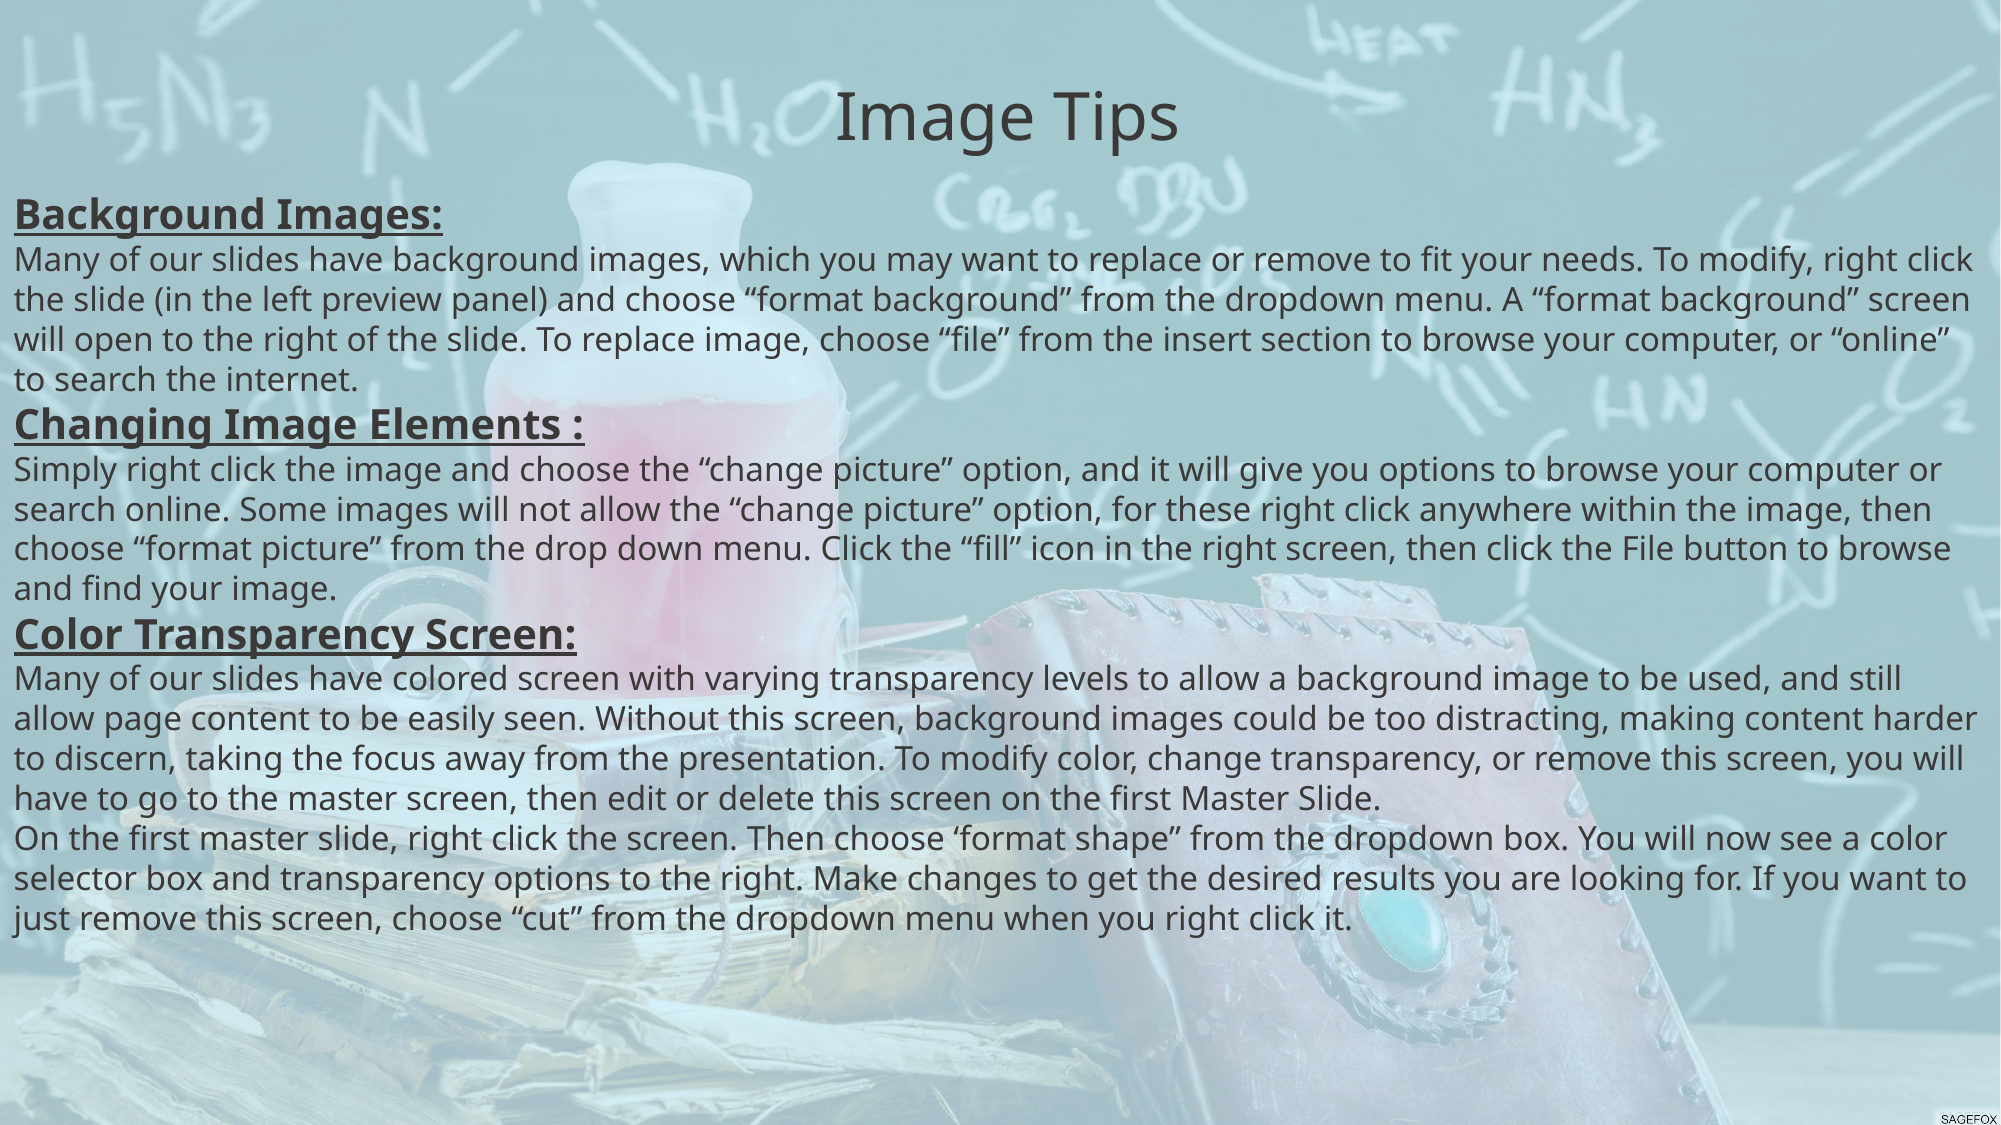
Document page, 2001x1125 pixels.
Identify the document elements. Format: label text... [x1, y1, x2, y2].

title Image Tips [597, 59, 1420, 177]
picture [1938, 1114, 1999, 1125]
text_box Background Images: Many of our slides have background images, which you may want to replace or remove to fit your needs. To modify, right click the slide (in the left preview panel) and choose “format background” from the dropdown menu. A “format background” screen will open to the right of the slide. To replace image, choose “file” from the insert section to browse your computer, or “online” to search the internet. Changing Image Elements : Simply right click the image and choose the “change picture” option, and it will give you options to browse your computer or search online. Some images will not allow the “change picture” option, for these right click anywhere within the image, then choose “format picture” from the drop down menu. Click the “fill” icon in the right screen, then click the File button to browse and find your image. Color Transparency Screen: Many of our slides have colored screen with varying transparency levels to allow a background image to be used, and still allow page content to be easily seen. Without this screen, background images could be too distracting, making content harder to discern, taking the focus away from the presentation. To modify color, change transparency, or remove this screen, you will have to go to the master screen, then edit or delete this screen on the first Master Slide. On the first master slide, right click the screen. Then choose ‘format shape” from the dropdown box. You will now see a color selector box and transparency options to the right. Make changes to get the desired results you are looking for. If you want to just remove this screen, choose “cut” from the dropdown menu when you right click it. [0, 0, 2000, 1125]
